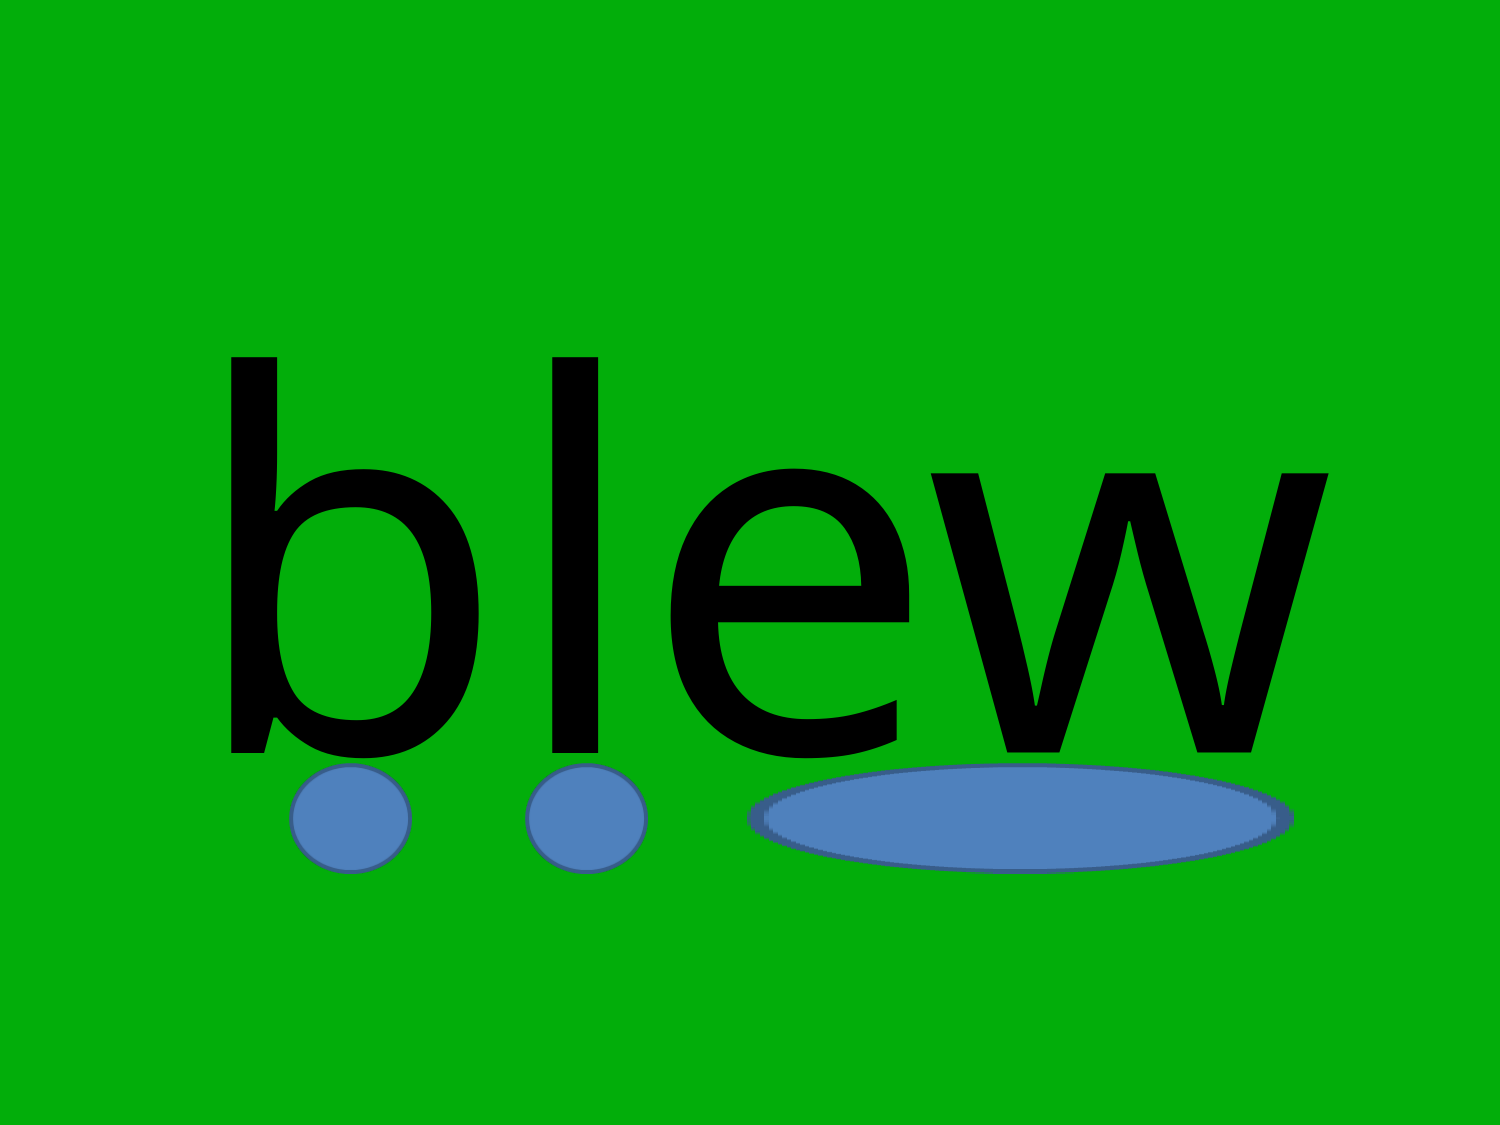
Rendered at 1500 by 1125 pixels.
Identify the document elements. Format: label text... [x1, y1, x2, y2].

picture [525, 763, 648, 874]
title blew [123, 350, 1399, 741]
picture [288, 763, 412, 874]
picture [747, 763, 1294, 874]
